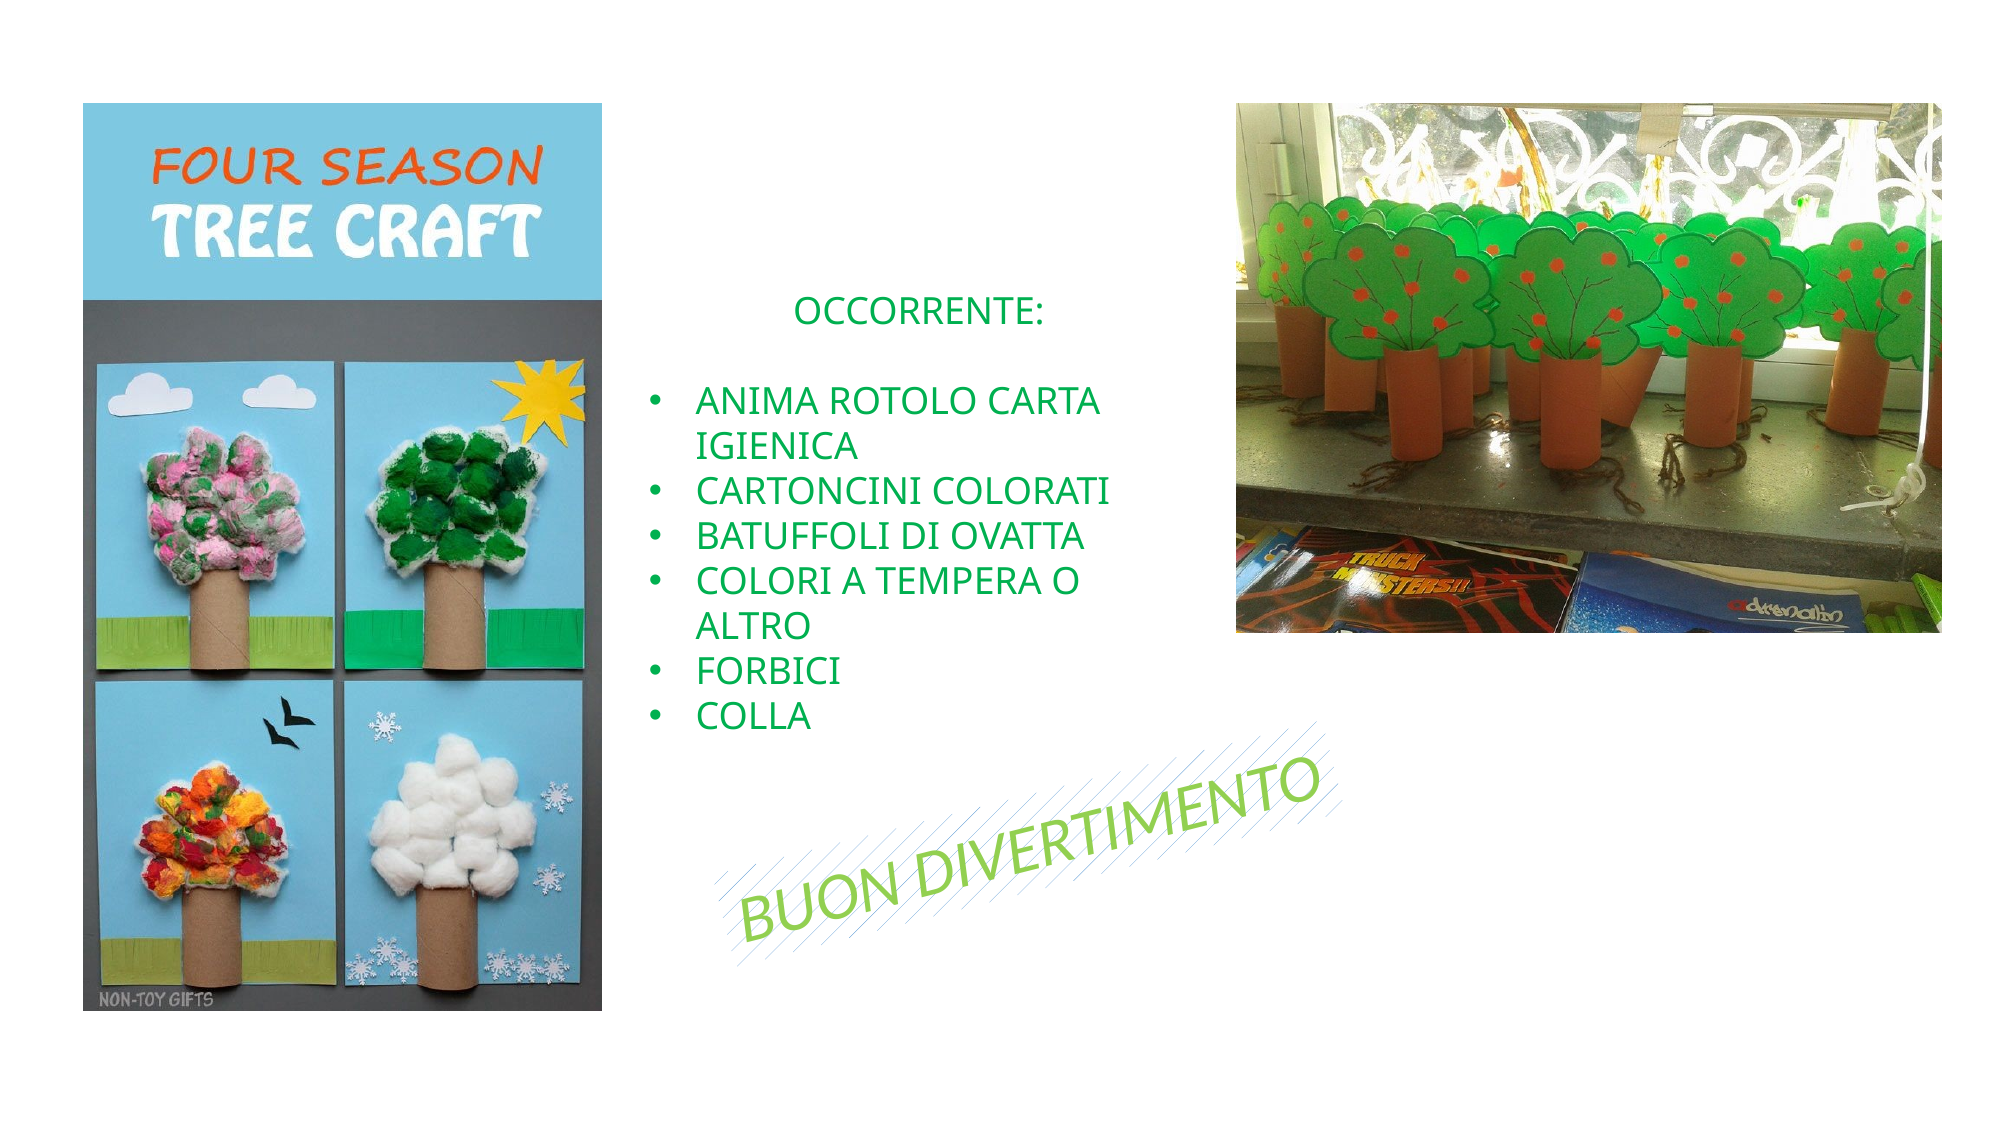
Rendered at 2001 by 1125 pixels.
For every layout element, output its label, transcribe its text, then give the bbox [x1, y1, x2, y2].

picture [1236, 103, 1942, 633]
text_box BUON DIVERTIMENTO [712, 720, 1346, 967]
text_box OCCORRENTE: ANIMA ROTOLO CARTA IGIENICA CARTONCINI COLORATI BATUFFOLI DI OVATTA COLORI A TEMPERA O ALTRO FORBICI COLLA [634, 279, 1204, 790]
picture [83, 103, 602, 1011]
